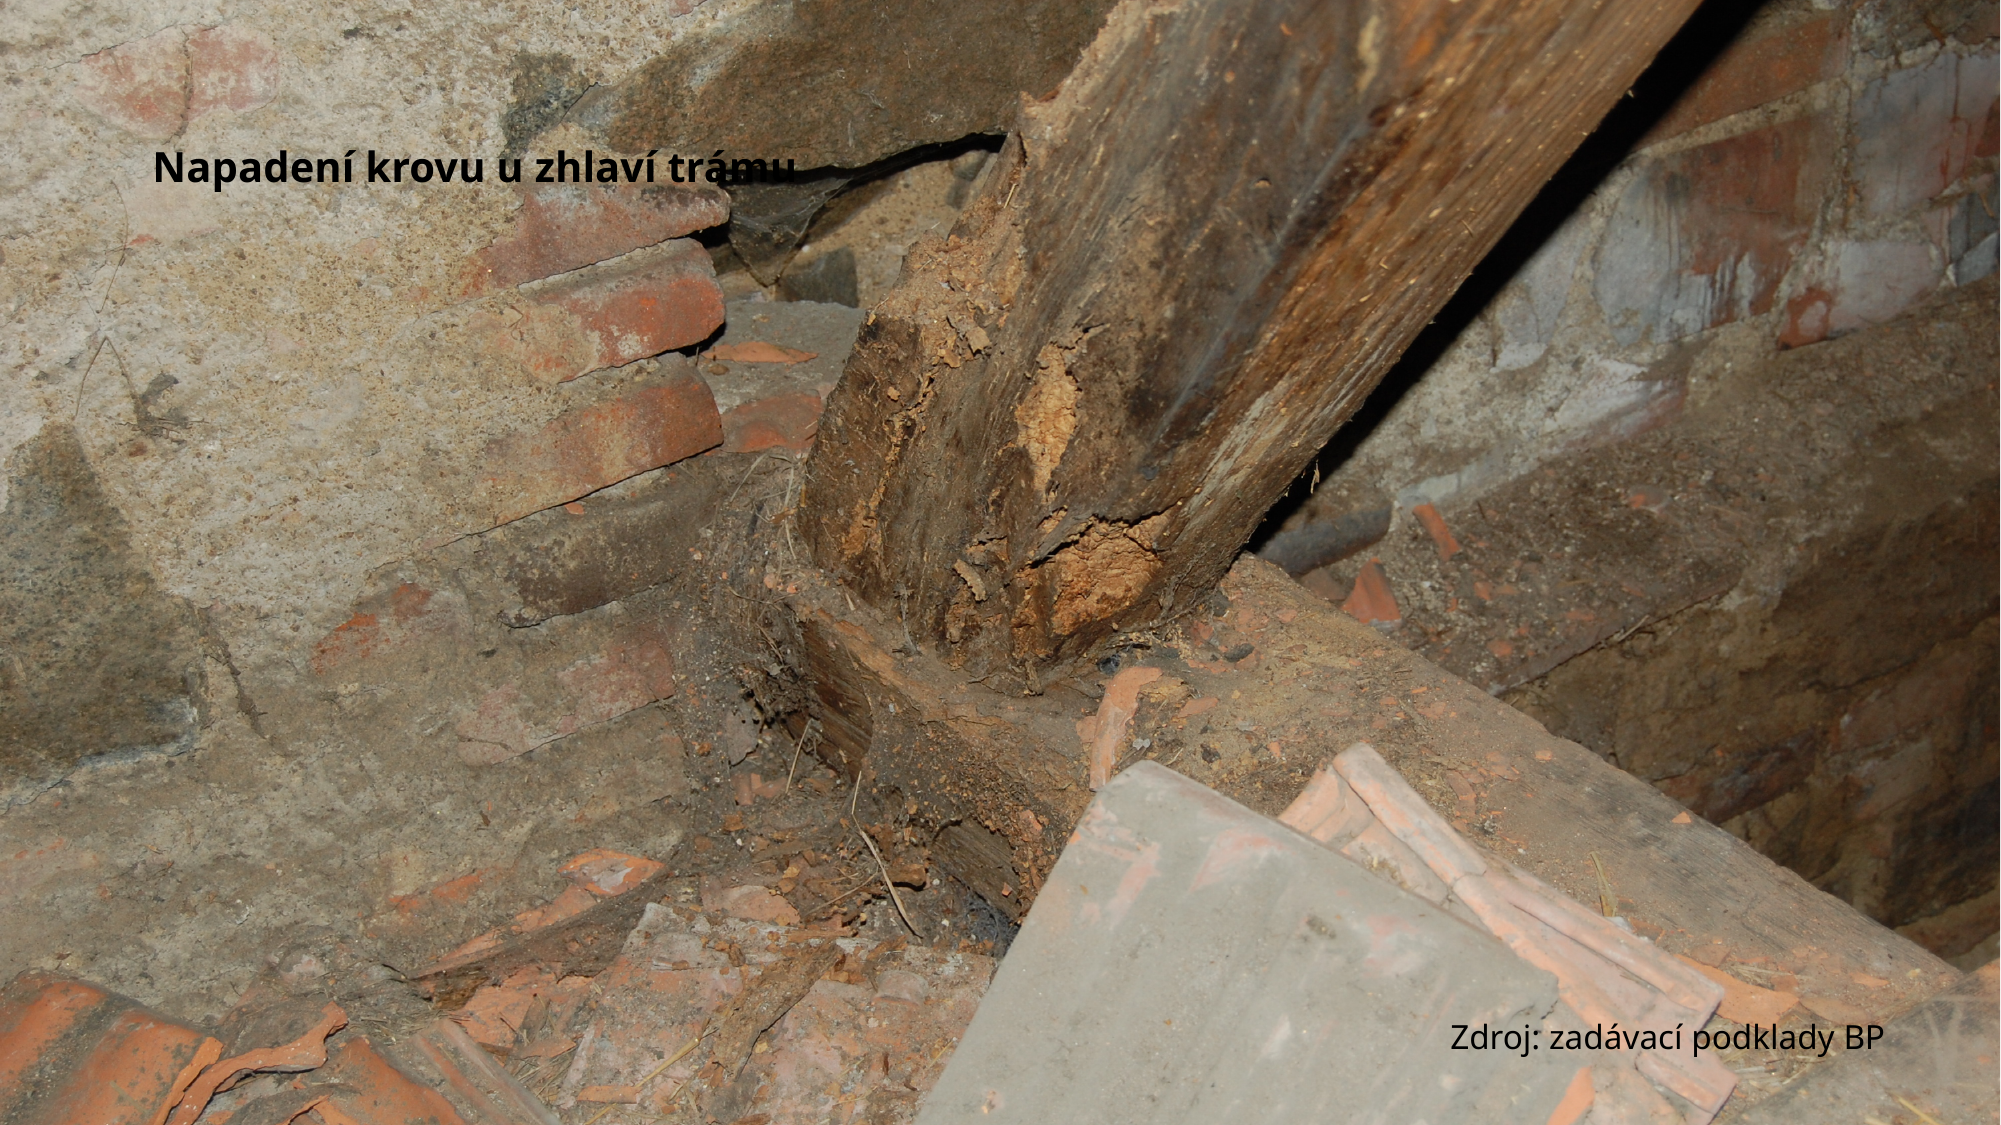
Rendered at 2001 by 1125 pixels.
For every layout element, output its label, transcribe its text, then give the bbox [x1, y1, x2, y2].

text_box Zdroj: zadávací podklady BP [1435, 1013, 2000, 1077]
title Napadení krovu u zhlaví trámu [137, 59, 1863, 278]
picture [0, 0, 2001, 1125]
